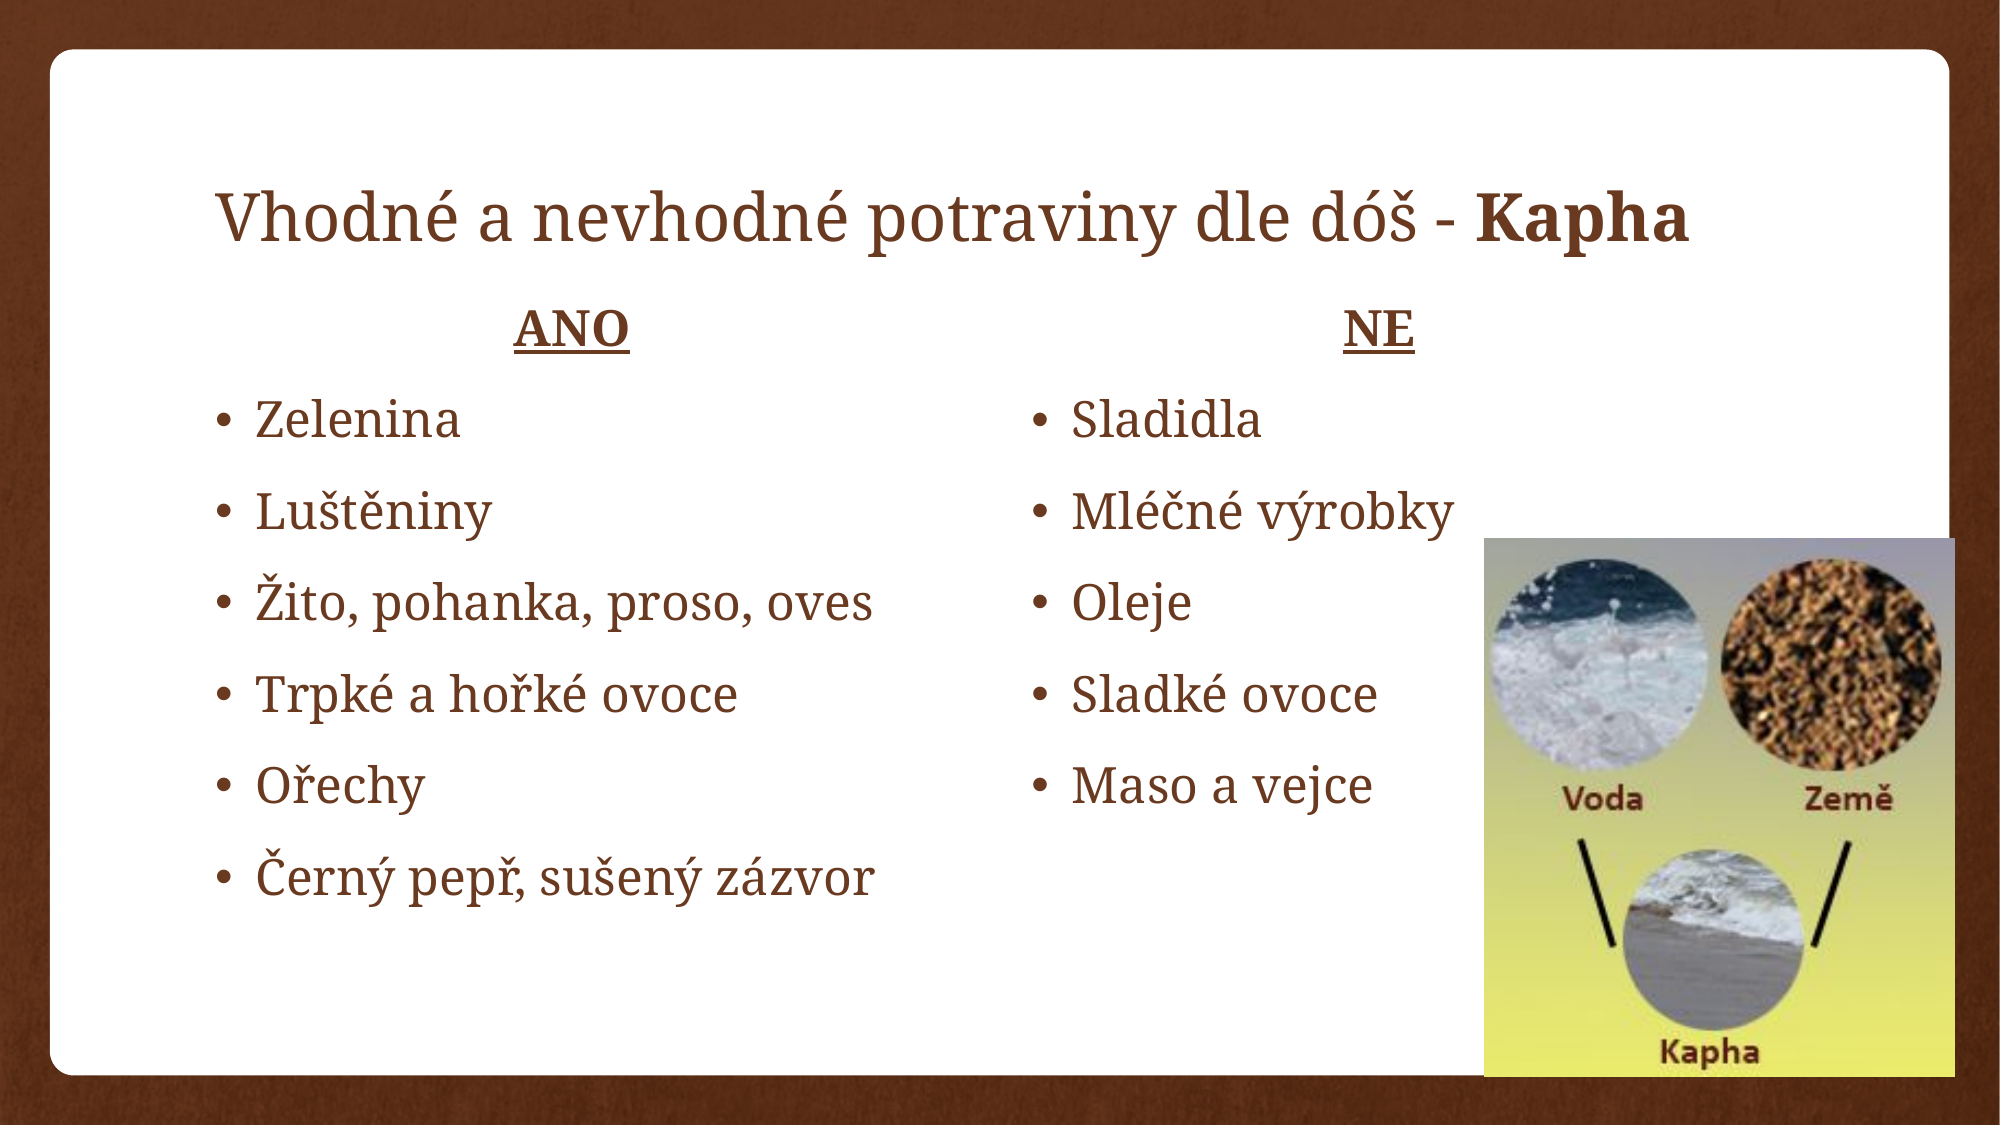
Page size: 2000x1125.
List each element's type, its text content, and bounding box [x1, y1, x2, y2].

list ANO Zelenina Luštěniny Žito, pohanka, proso, oves Trpké a hořké ovoce Ořechy Černý pepř, sušený zázvor [199, 295, 984, 996]
list NE Sladidla Mléčné výrobky Oleje Sladké ovoce Maso a vejce [1016, 295, 1800, 996]
title Vhodné a nevhodné potraviny dle dóš - Kapha [199, 70, 1800, 263]
picture [1483, 538, 1955, 1078]
